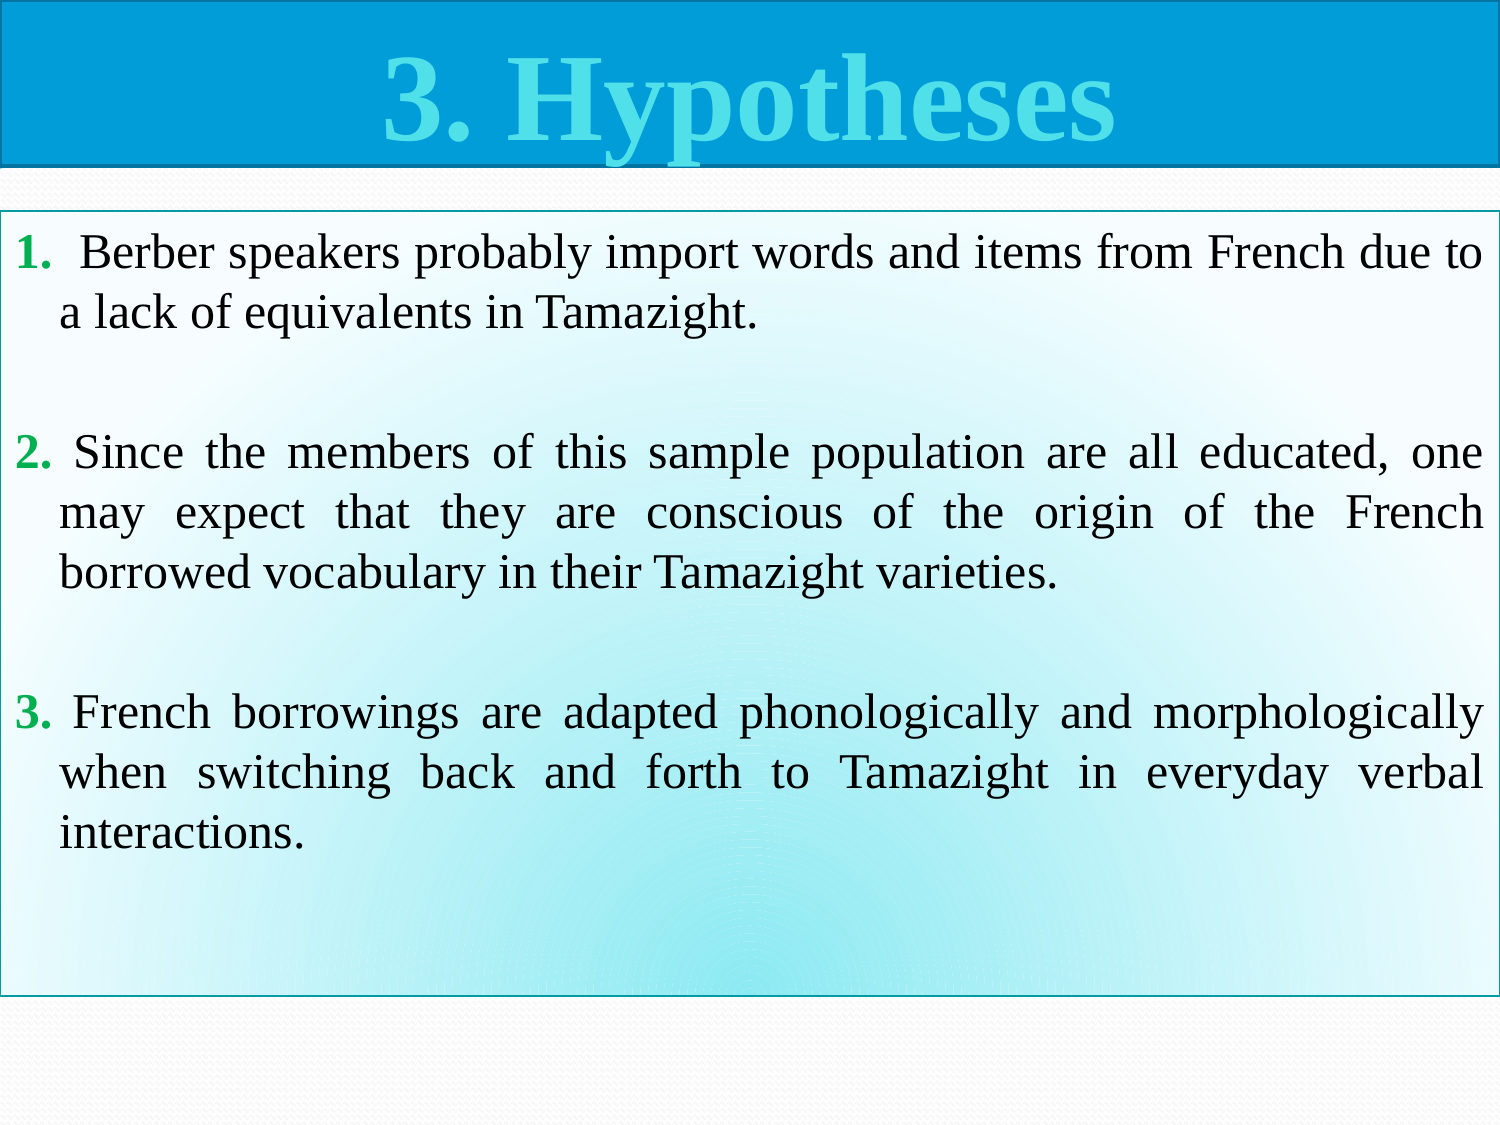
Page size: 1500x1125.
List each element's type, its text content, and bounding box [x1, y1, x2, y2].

list 1. Berber speakers probably import words and items from French due to a lack of equivalents in Tamazight. 2. Since the members of this sample population are all educated, one may expect that they are conscious of the origin of the French borrowed vocabulary in their Tamazight varieties. 3. French borrowings are adapted phonologically and morphologically when switching back and forth to Tamazight in everyday verbal interactions. [0, 210, 1500, 997]
title 3. Hypotheses [0, 0, 1500, 168]
